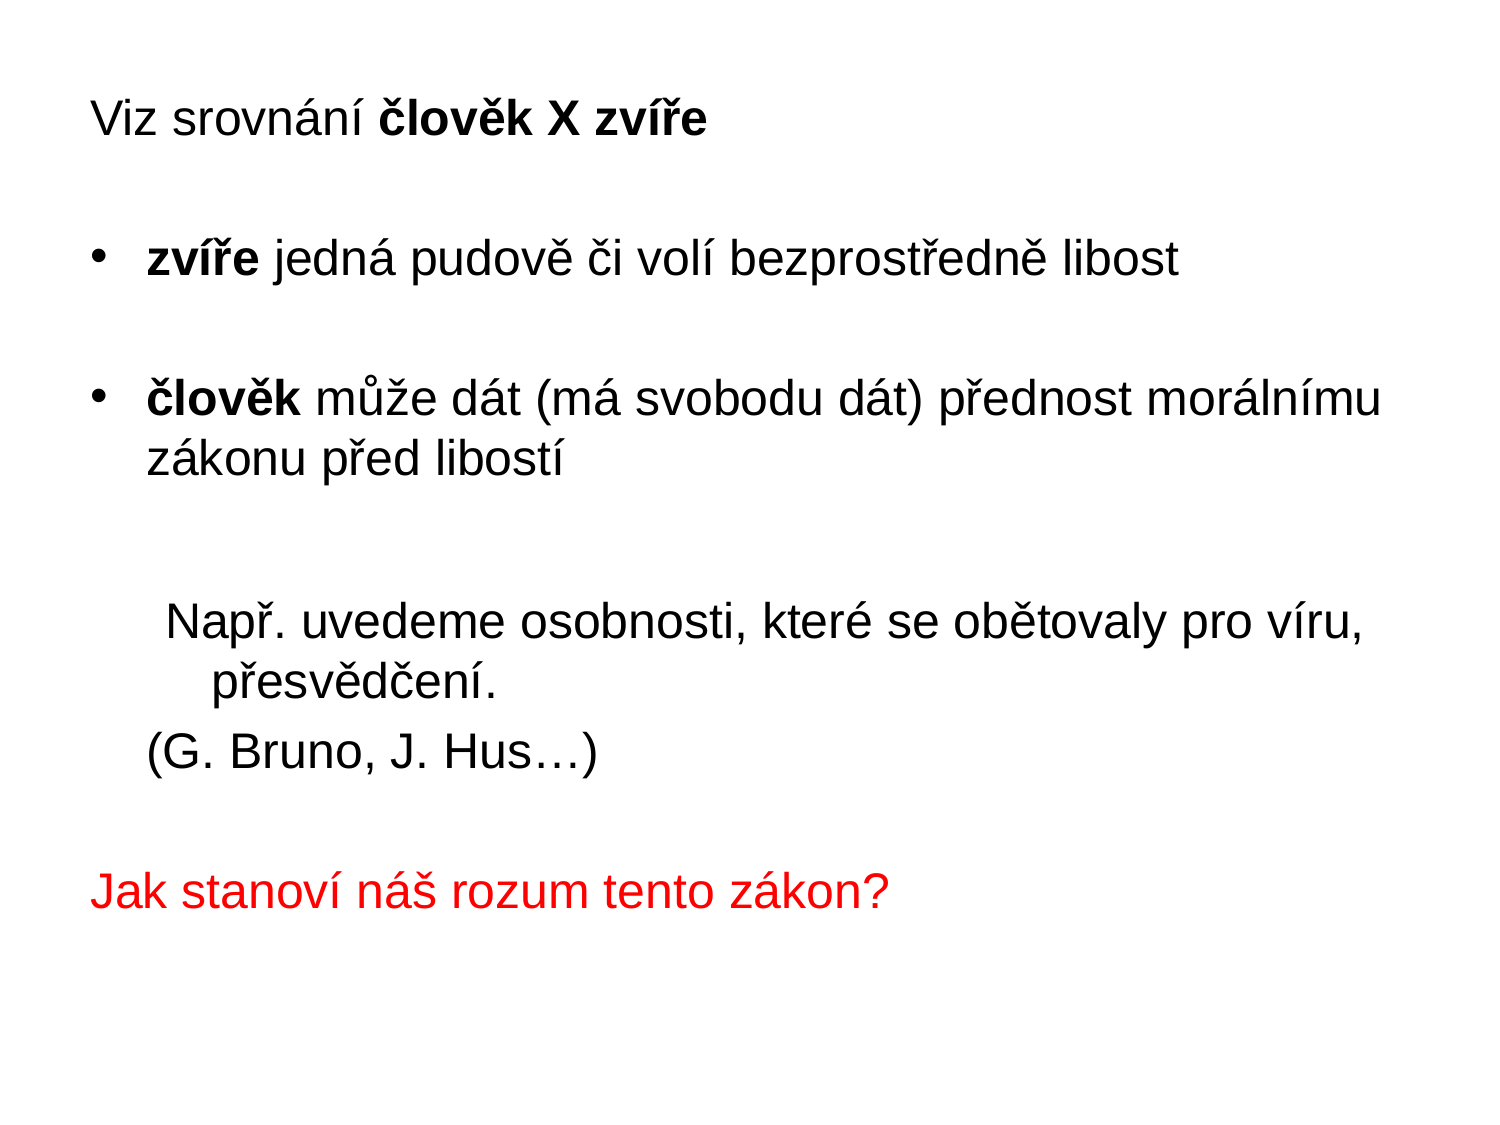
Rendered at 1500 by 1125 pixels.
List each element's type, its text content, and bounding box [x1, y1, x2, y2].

list Viz srovnání člověk X zvíře zvíře jedná pudově či volí bezprostředně libost člověk může dát (má svobodu dát) přednost morálnímu zákonu před libostí Např. uvedeme osobnosti, které se obětovaly pro víru, přesvědčení. (G. Bruno, J. Hus…) Jak stanoví náš rozum tento zákon? [74, 77, 1426, 1006]
